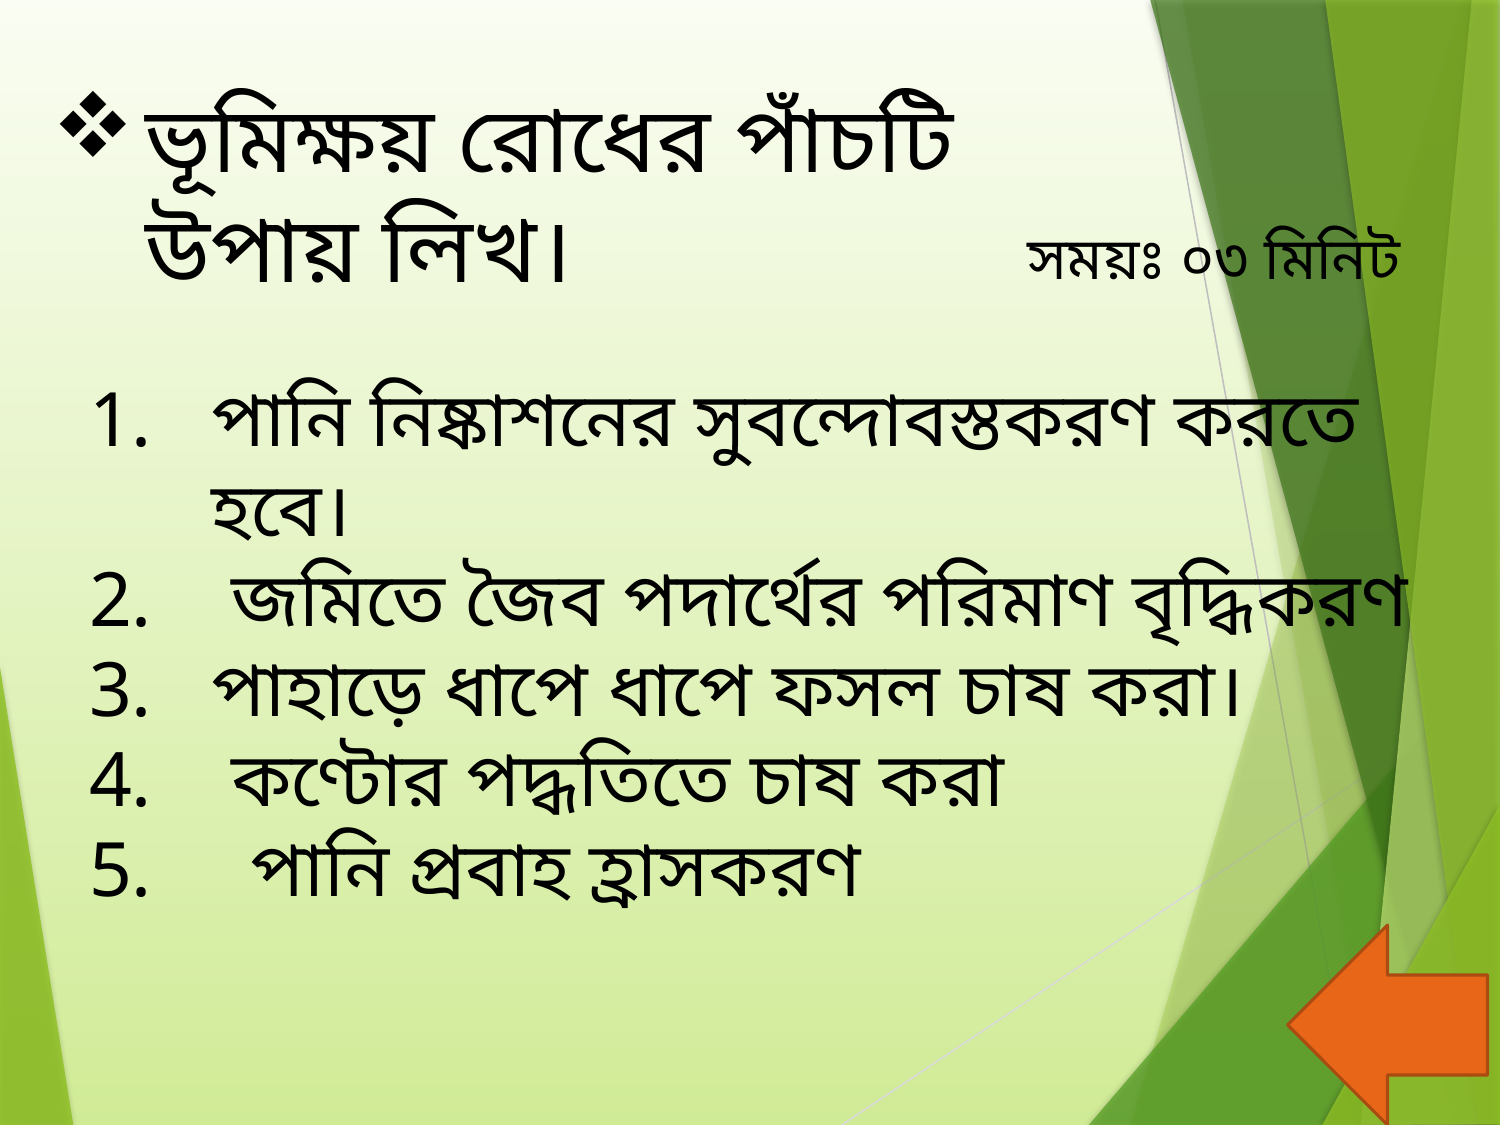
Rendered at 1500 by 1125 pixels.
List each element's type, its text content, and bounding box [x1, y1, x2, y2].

text_box ভূমিক্ষয় রোধের পাঁচটি উপায় লিখ। [37, 73, 1143, 309]
text_box পানি নিষ্কাশনের সুবন্দোবস্তকরণ করতে হবে। জমিতে জৈব পদার্থের পরিমাণ বৃদ্ধিকরণ পাহাড়ে ধাপে ধাপে ফসল চাষ করা। কণ্টোর পদ্ধতিতে চাষ করা পানি প্রবাহ হ্রাসকরণ [75, 364, 1475, 920]
text_box সময়ঃ ০৩ মিনিট [1012, 214, 1500, 299]
text_box [1286, 923, 1490, 1125]
